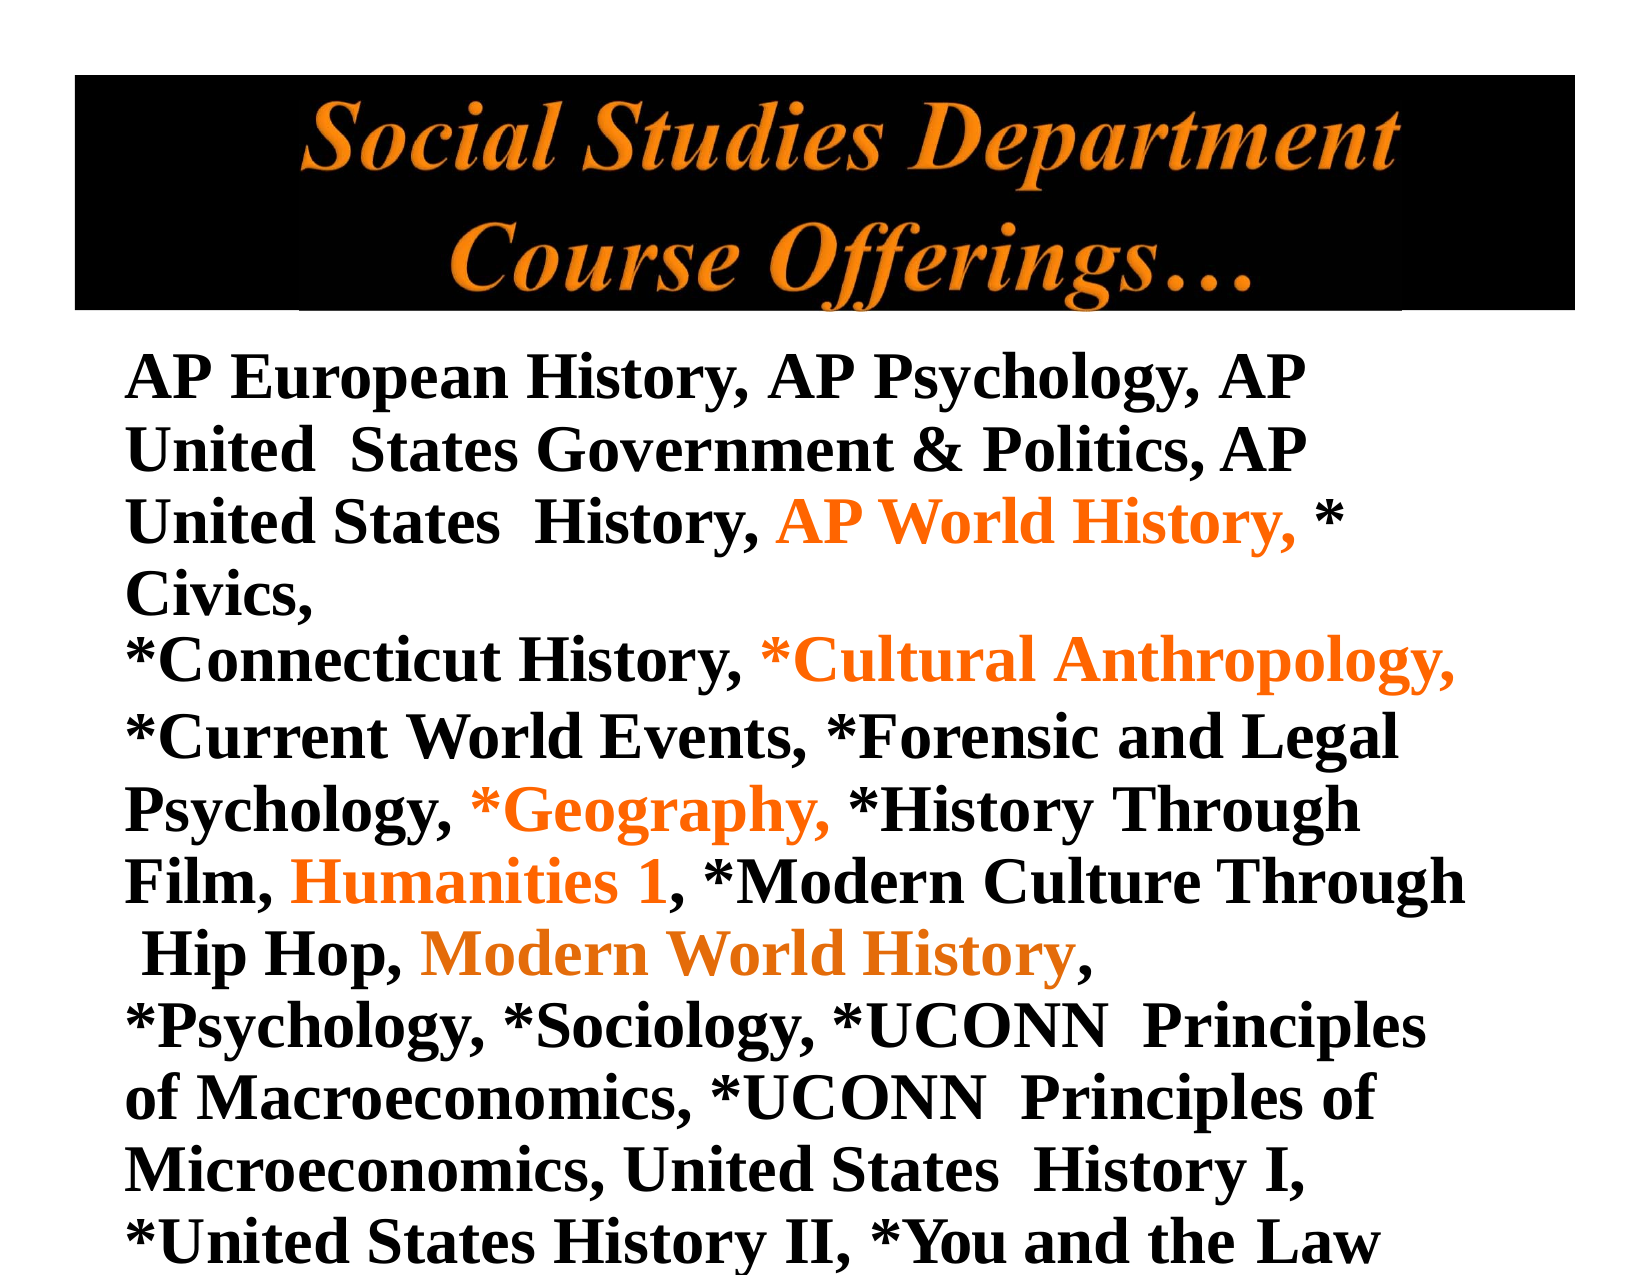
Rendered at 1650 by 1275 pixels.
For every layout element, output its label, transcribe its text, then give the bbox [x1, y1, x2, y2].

text_box [299, 100, 1402, 312]
text_box AP European History, AP Psychology, AP United States Government & Politics, AP United States History, AP World History, * Civics, *Connecticut History, *Cultural Anthropology, *Current World Events, *Forensic and Legal Psychology, *Geography, *History Through Film, Humanities 1, *Modern Culture Through Hip Hop, Modern World History, *Psychology, *Sociology, *UCONN Principles of Macroeconomics, *UCONN Principles of Microeconomics, United States History I, *United States History II, *You and the Law [122, 328, 1507, 1275]
